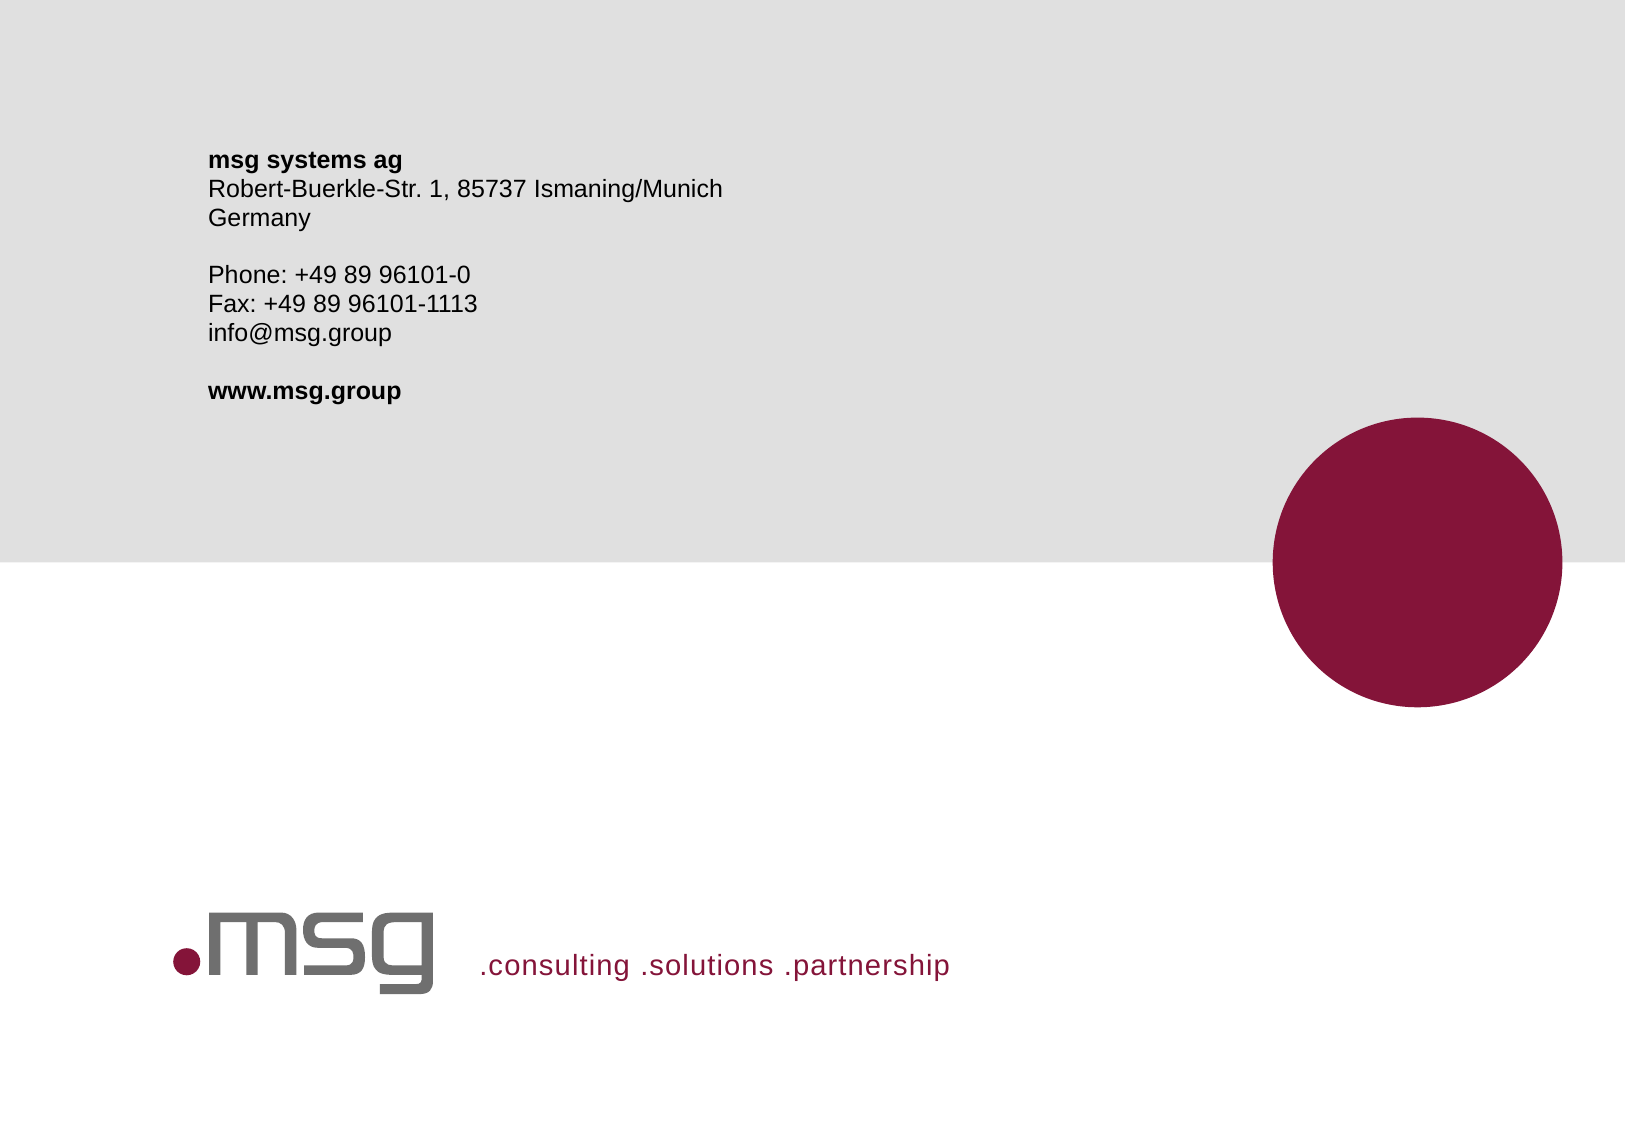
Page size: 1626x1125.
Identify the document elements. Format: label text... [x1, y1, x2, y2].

text_box msg systems ag Robert-Buerkle-Str. 1, 85737 Ismaning/Munich Germany Phone: +49 89 96101-0 Fax: +49 89 96101-1113 info@msg.group www.msg.group [208, 148, 813, 460]
